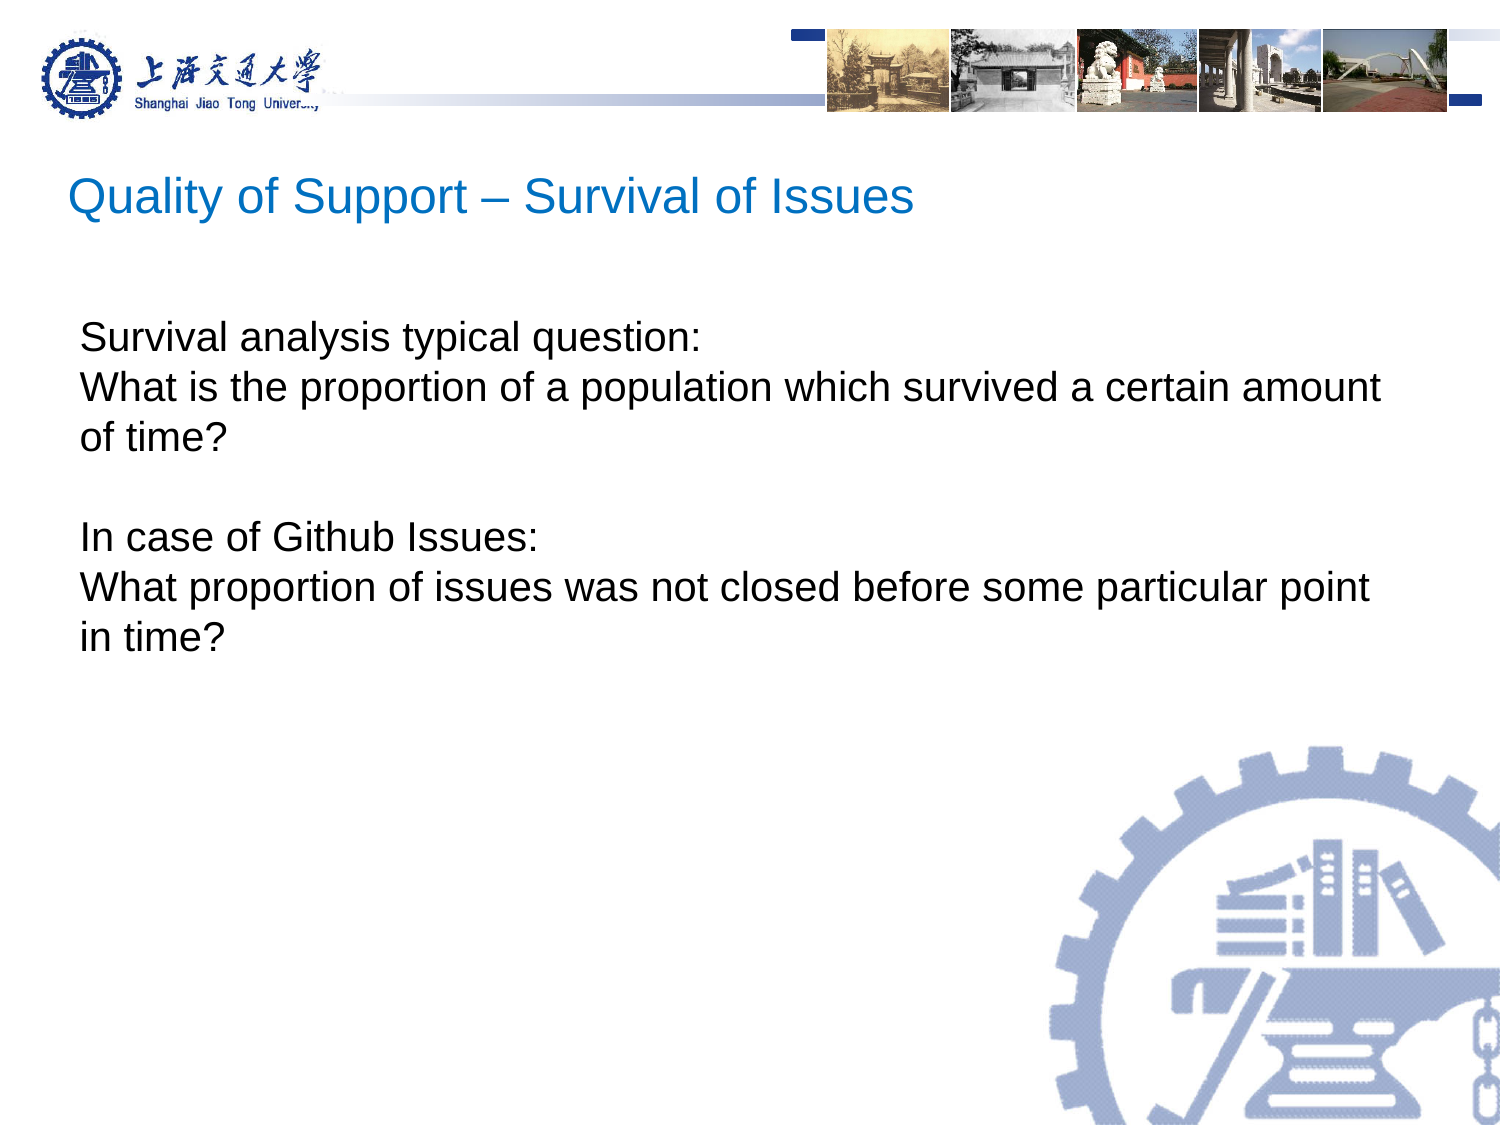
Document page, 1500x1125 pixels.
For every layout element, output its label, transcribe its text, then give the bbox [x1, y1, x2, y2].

picture [0, 0, 1500, 1125]
text_box Survival analysis typical question: What is the proportion of a population which survived a certain amount of time? In case of Github Issues: What proportion of issues was not closed before some particular point in time? [64, 302, 1400, 668]
picture [1323, 29, 1447, 112]
picture [1199, 29, 1321, 112]
text_box Quality of Support – Survival of Issues [53, 155, 963, 231]
picture [1077, 29, 1197, 112]
